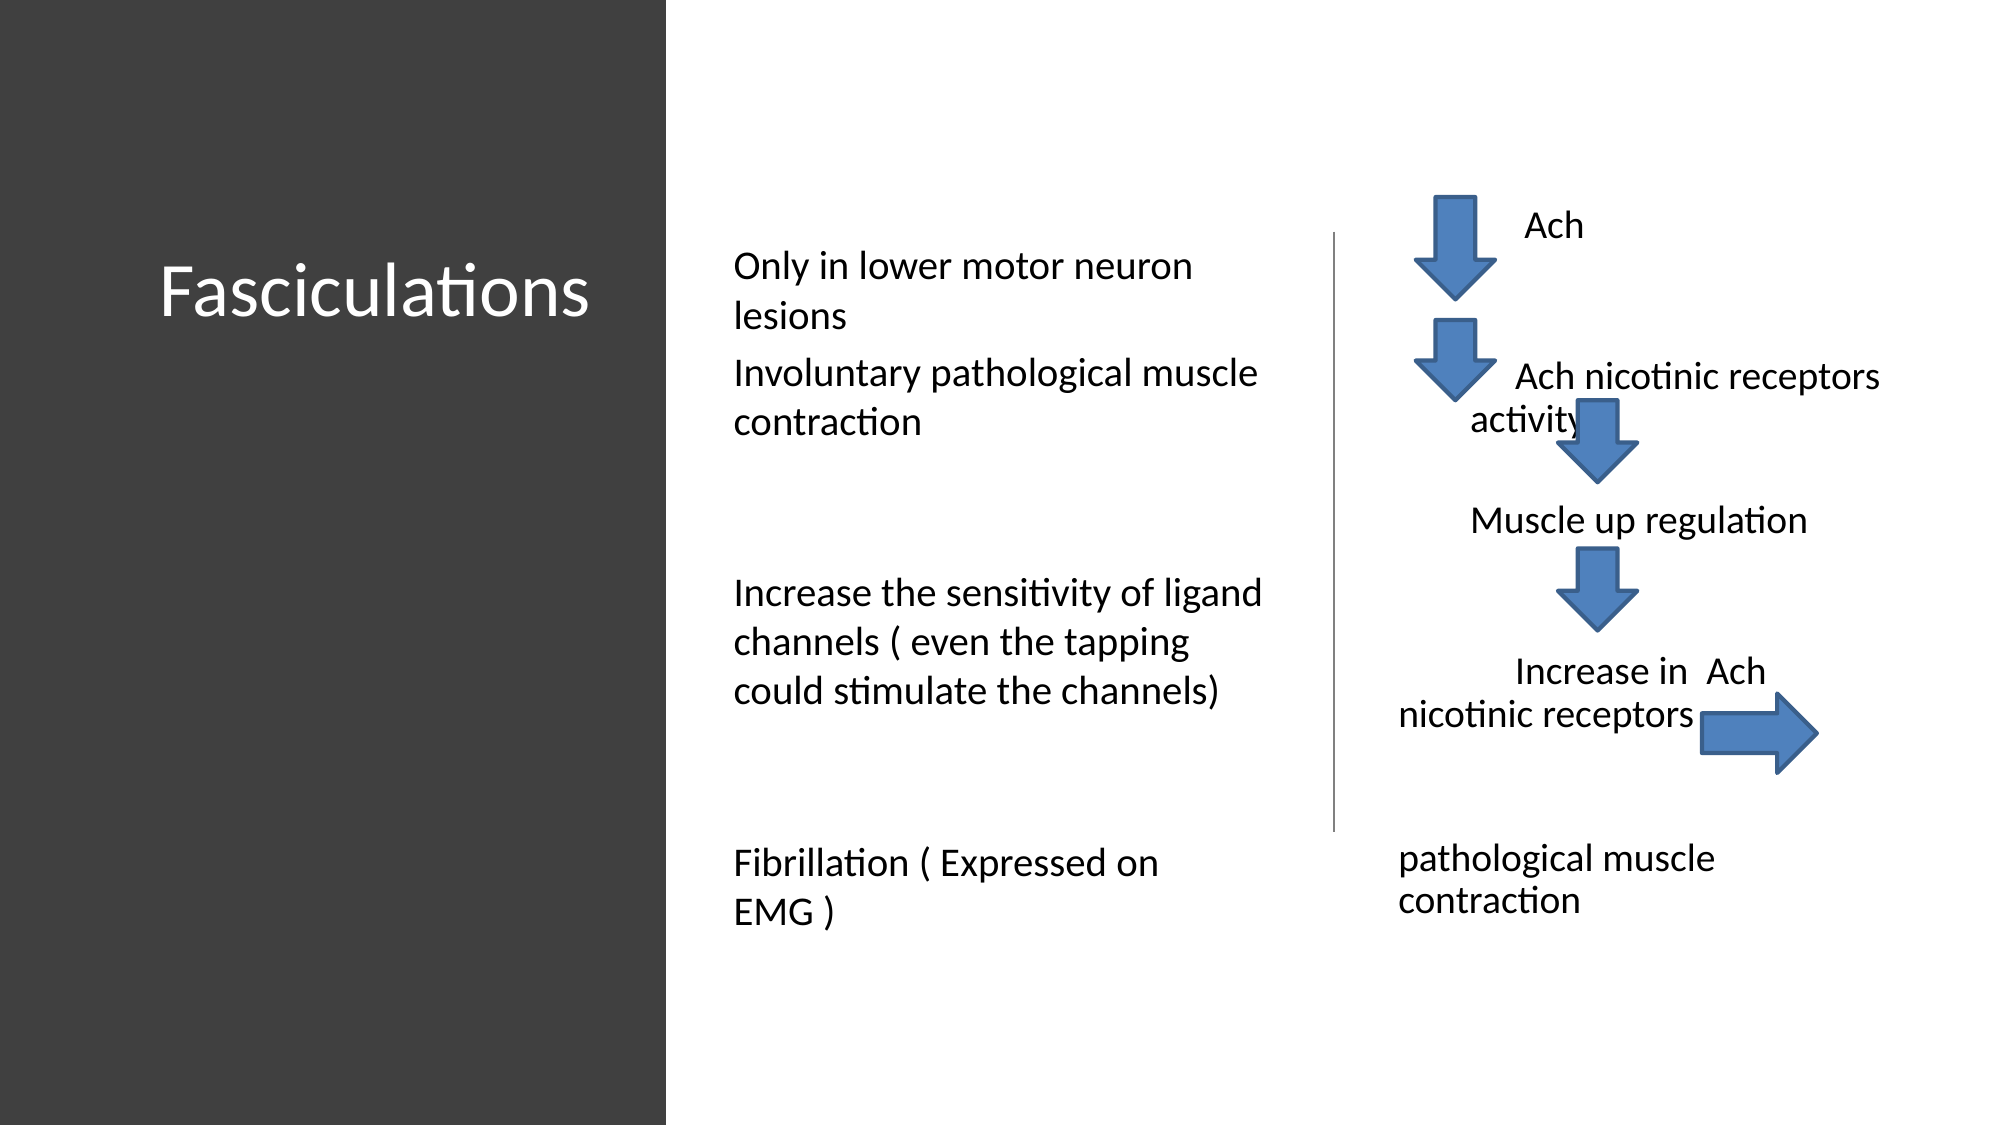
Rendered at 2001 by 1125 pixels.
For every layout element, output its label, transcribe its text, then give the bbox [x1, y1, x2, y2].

text_box [1413, 194, 1498, 302]
list Ach Ach nicotinic receptors activity Muscle up regulation Increase in Ach nicotinic receptors pathological muscle contraction [1383, 197, 1908, 1091]
text_box [1555, 398, 1640, 485]
text_box [1413, 317, 1498, 403]
list Only in lower motor neuron lesions Involuntary pathological muscle contraction Increase the sensitivity of ligand channels ( even the tapping could stimulate the channels) Fibrillation ( Expressed on EMG ) [718, 231, 1281, 1036]
title Fasciculations [137, 231, 613, 948]
text_box [0, 0, 668, 1125]
text_box [1555, 546, 1640, 633]
text_box [1699, 691, 1819, 775]
